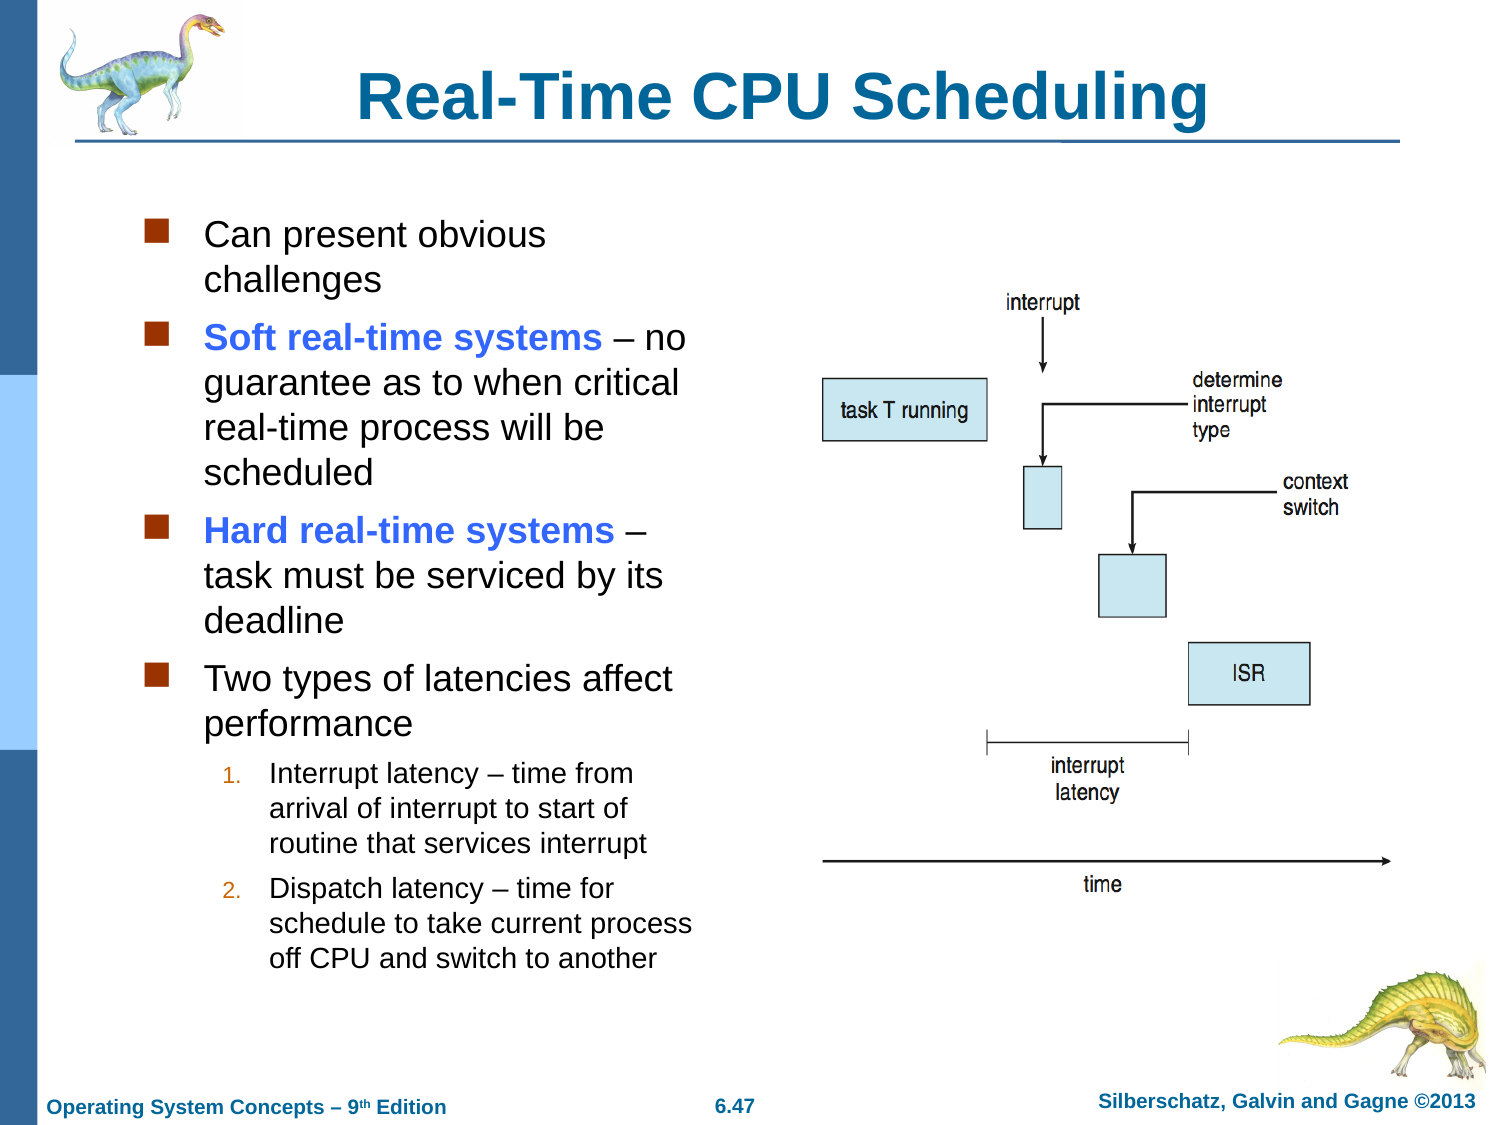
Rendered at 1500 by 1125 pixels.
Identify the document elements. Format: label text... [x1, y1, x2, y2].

picture [46, 0, 243, 149]
picture [693, 243, 1484, 897]
picture [1275, 959, 1486, 1090]
list Can present obvious challenges Soft real-time systems – no guarantee as to when critical real-time process will be scheduled Hard real-time systems – task must be serviced by its deadline Two types of latencies affect performance Interrupt latency – time from arrival of interrupt to start of routine that services interrupt Dispatch latency – time for schedule to take current process off CPU and switch to another [132, 202, 716, 946]
title Real-Time CPU Scheduling [141, 45, 1425, 141]
